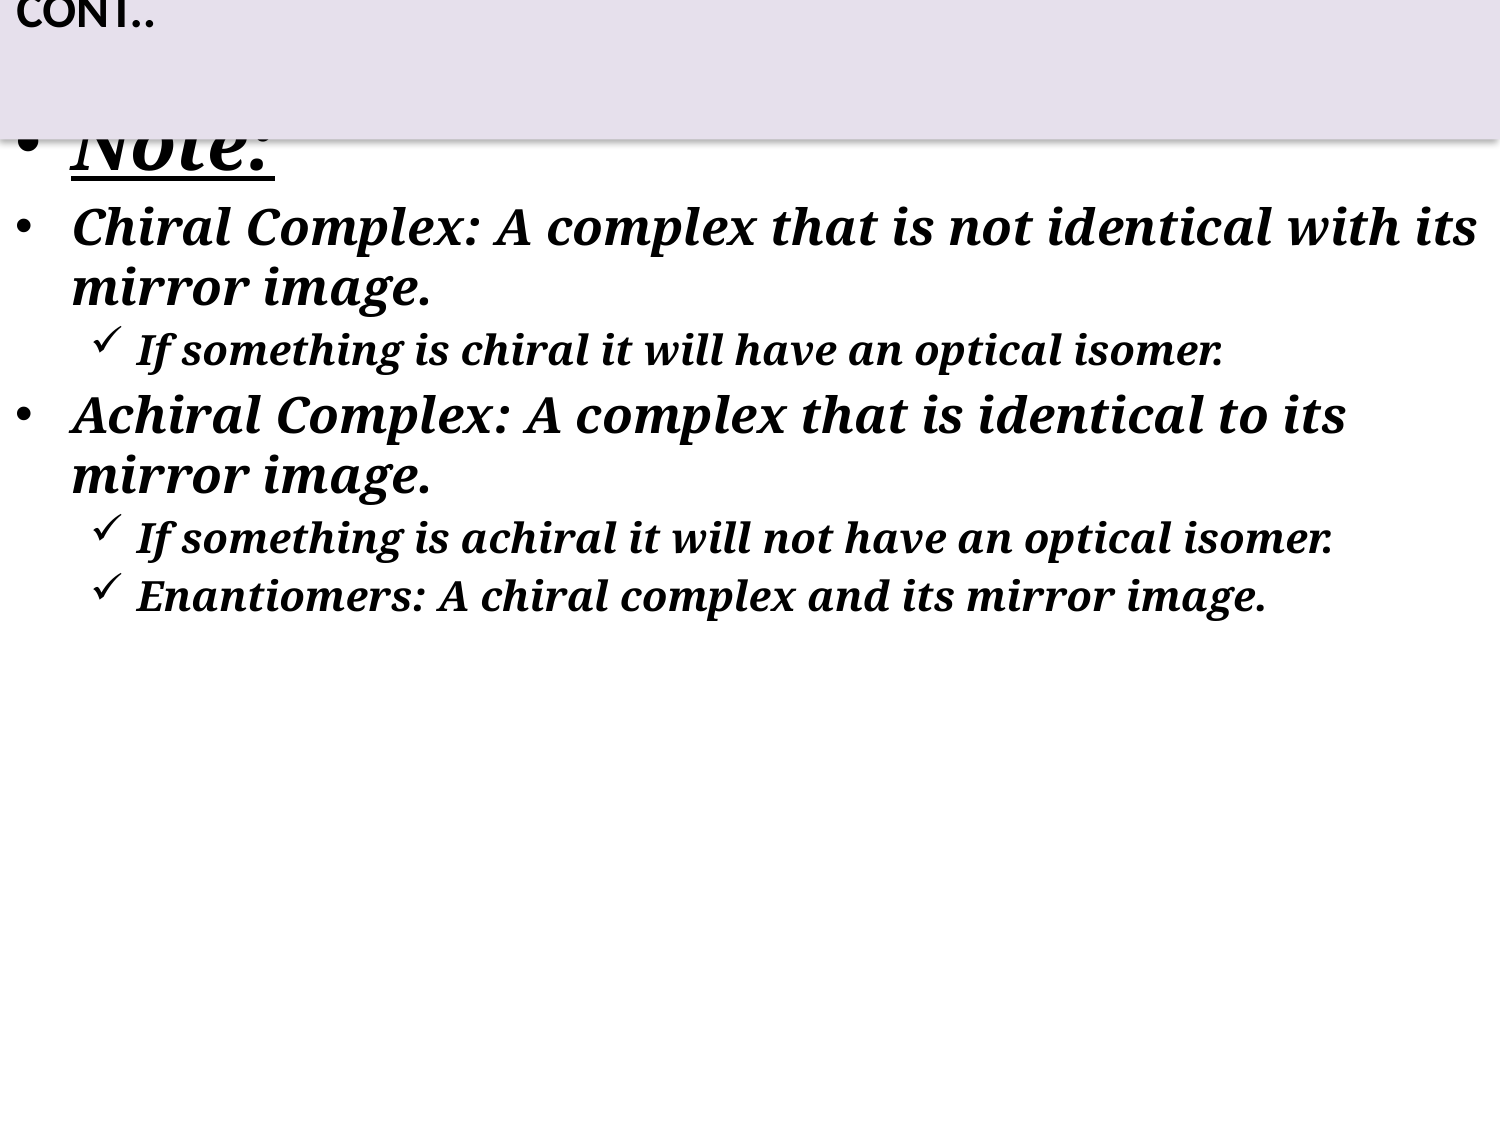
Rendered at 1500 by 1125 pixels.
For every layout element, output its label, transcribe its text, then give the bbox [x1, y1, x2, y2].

title CONT.. [0, 0, 1500, 140]
list Note: Chiral Complex: A complex that is not identical with its mirror image. If something is chiral it will have an optical isomer. Achiral Complex: A complex that is identical to its mirror image. If something is achiral it will not have an optical isomer. Enantiomers: A chiral complex and its mirror image. [0, 148, 1500, 830]
